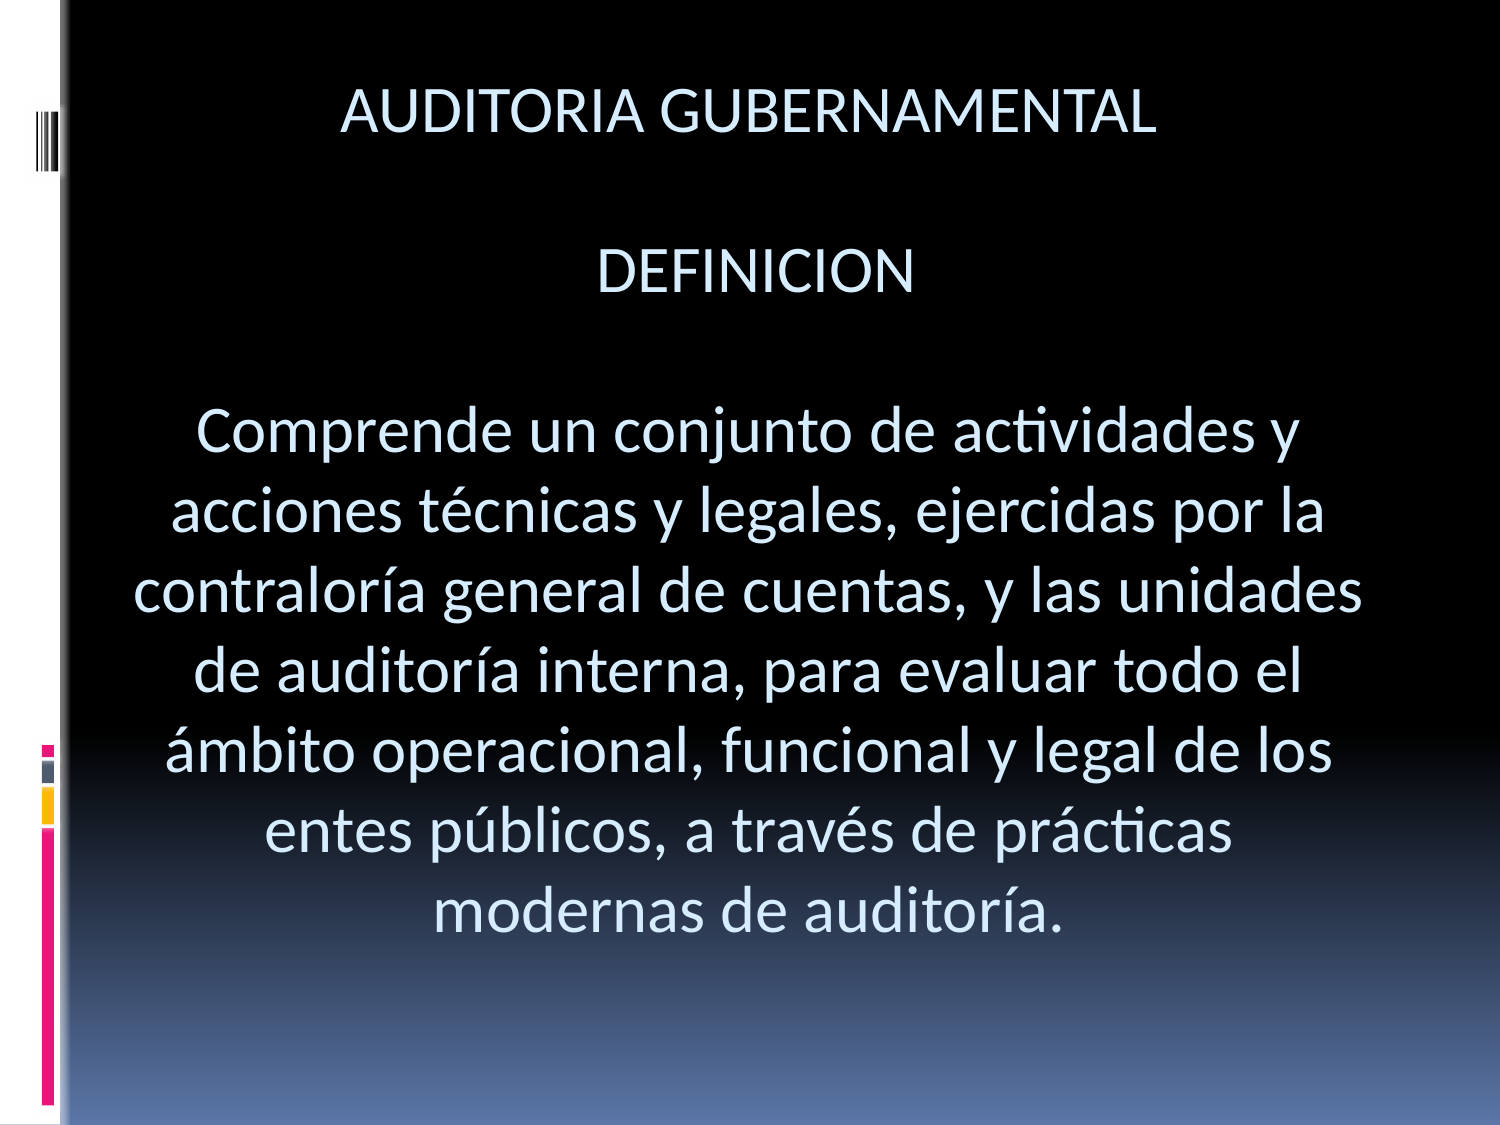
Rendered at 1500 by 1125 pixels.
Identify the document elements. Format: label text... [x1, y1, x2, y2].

title AUDITORIA GUBERNAMENTAL DEFINICION Comprende un conjunto de actividades y acciones técnicas y legales, ejercidas por la contraloría general de cuentas, y las unidades de auditoría interna, para evaluar todo el ámbito operacional, funcional y legal de los entes públicos, a través de prácticas modernas de auditoría. [112, 58, 1388, 1043]
